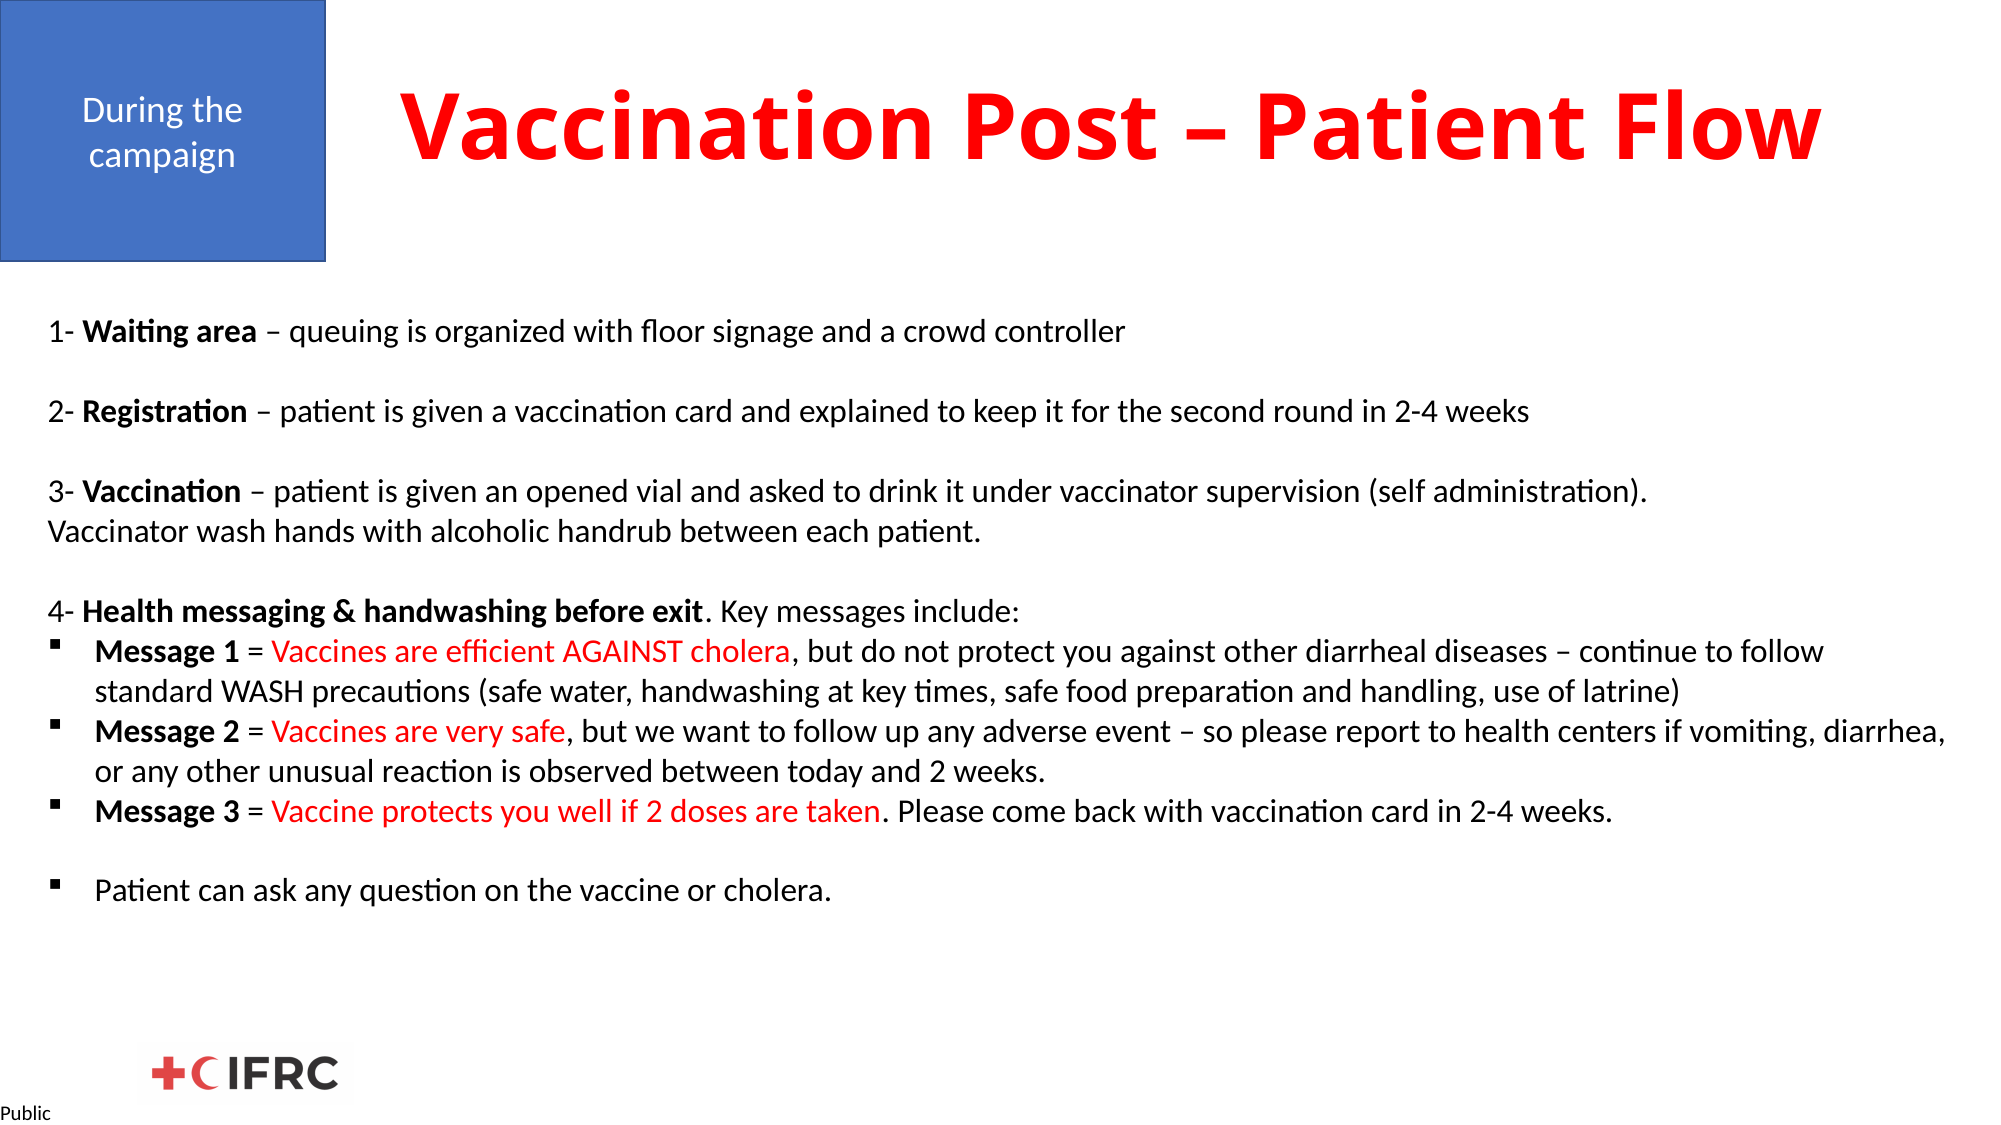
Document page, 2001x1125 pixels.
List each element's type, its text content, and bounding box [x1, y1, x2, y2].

title Vaccination Post – Patient Flow [385, 21, 1957, 239]
text_box During the campaign [0, 0, 326, 262]
text_box 1- Waiting area – queuing is organized with floor signage and a crowd controller 2- Registration – patient is given a vaccination card and explained to keep it for the second round in 2-4 weeks 3- Vaccination – patient is given an opened vial and asked to drink it under vaccinator supervision (self administration). Vaccinator wash hands with alcoholic handrub between each patient. 4- Health messaging & handwashing before exit. Key messages include: Message 1 = Vaccines are efficient AGAINST cholera, but do not protect you against other diarrheal diseases – continue to follow standard WASH precautions (safe water, handwashing at key times, safe food preparation and handling, use of latrine) Message 2 = Vaccines are very safe, but we want to follow up any adverse event – so please report to health centers if vomiting, diarrhea, or any other unusual reaction is observed between today and 2 weeks. Message 3 = Vaccine protects you well if 2 doses are taken. Please come back with vaccination card in 2-4 weeks. Patient can ask any question on the vaccine or cholera. [32, 302, 1968, 916]
picture [137, 1042, 354, 1105]
